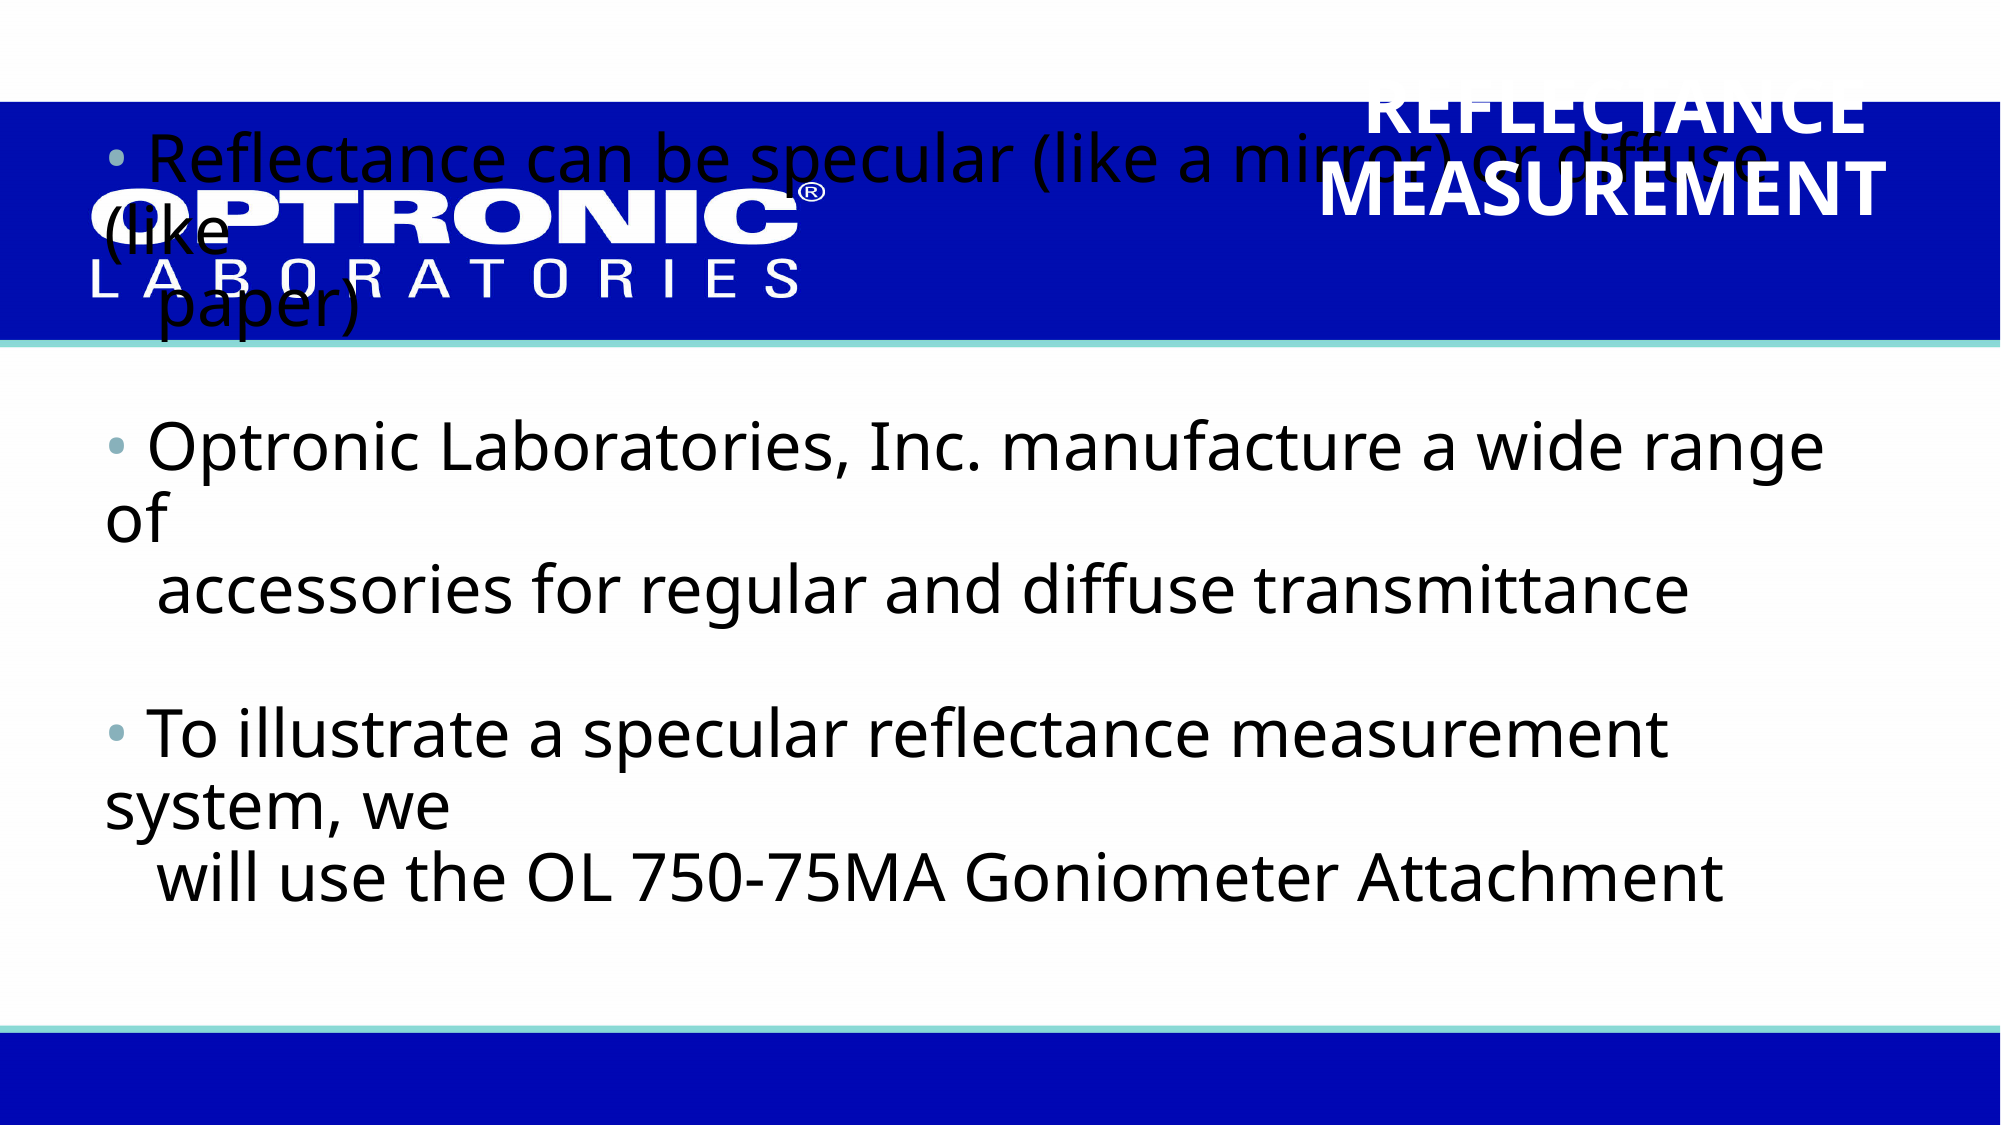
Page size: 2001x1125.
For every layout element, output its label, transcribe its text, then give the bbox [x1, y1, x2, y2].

text_box REFLECTANCE MEASUREMENT [933, 77, 1904, 239]
picture [0, 0, 2001, 1125]
title • Reflectance can be specular (like a mirror) or diffuse (like paper) • Optronic Laboratories, Inc. manufacture a wide range of accessories for regular and diffuse transmittance • To illustrate a specular reflectance measurement system, we will use the OL 750-75MA Goniometer Attachment [89, 647, 1859, 1125]
